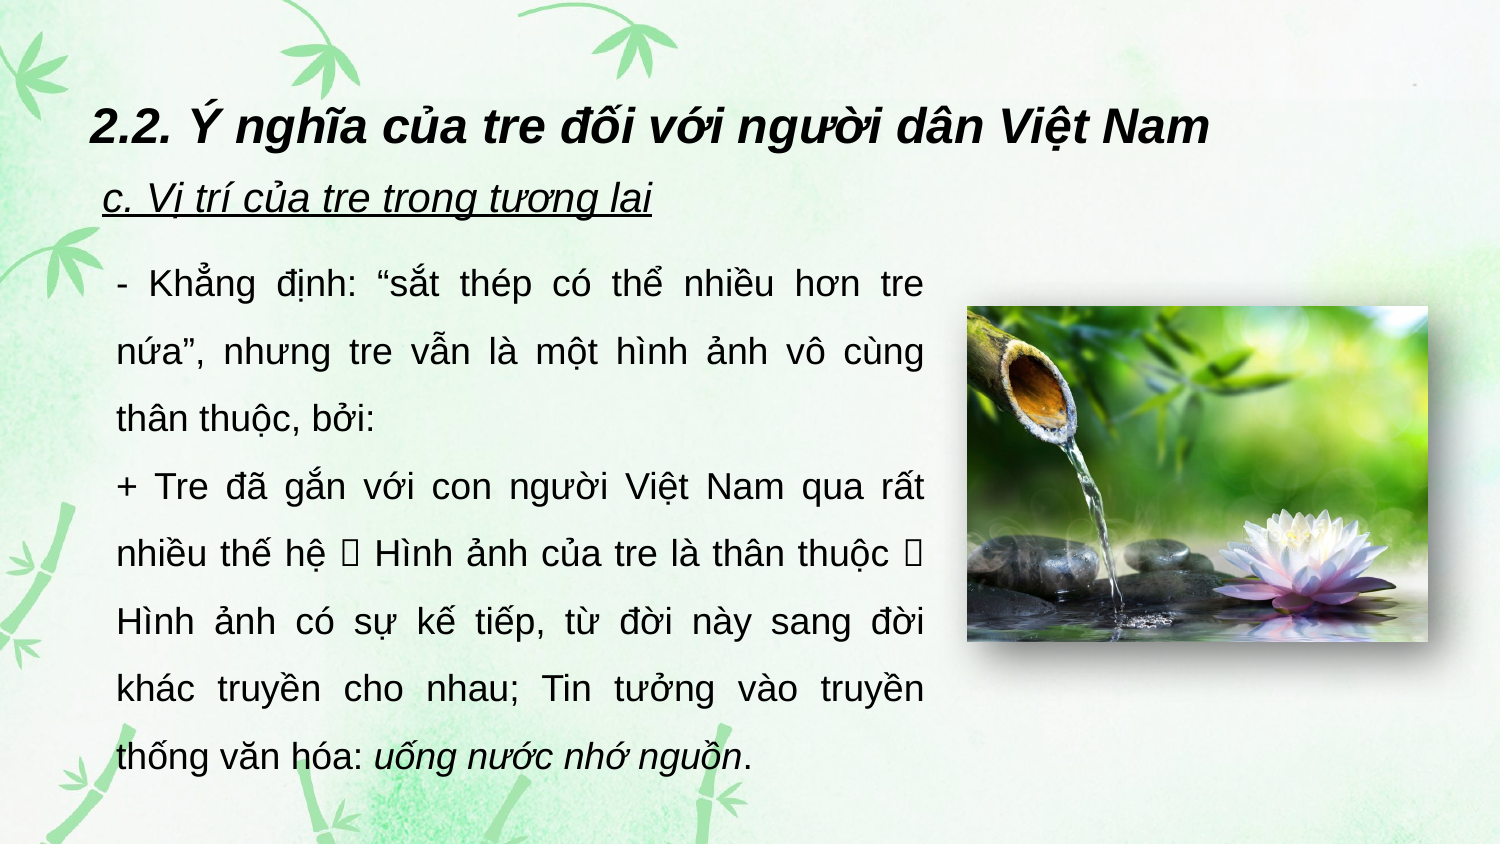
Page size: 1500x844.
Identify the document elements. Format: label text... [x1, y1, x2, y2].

text_box - Khẳng định: “sắt thép có thể nhiều hơn tre nứa”, nhưng tre vẫn là một hình ảnh vô cùng thân thuộc, bởi: + Tre đã gắn với con người Việt Nam qua rất nhiều thế hệ  Hình ảnh của tre là thân thuộc  Hình ảnh có sự kế tiếp, từ đời này sang đời khác truyền cho nhau; Tin tưởng vào truyền thống văn hóa: uống nước nhớ nguồn. [101, 229, 940, 785]
picture [967, 305, 1428, 642]
text_box 2.2. Ý nghĩa của tre đối với người dân Việt Nam [75, 67, 1461, 169]
text_box c. Vị trí của tre trong tương lai [87, 162, 1459, 228]
